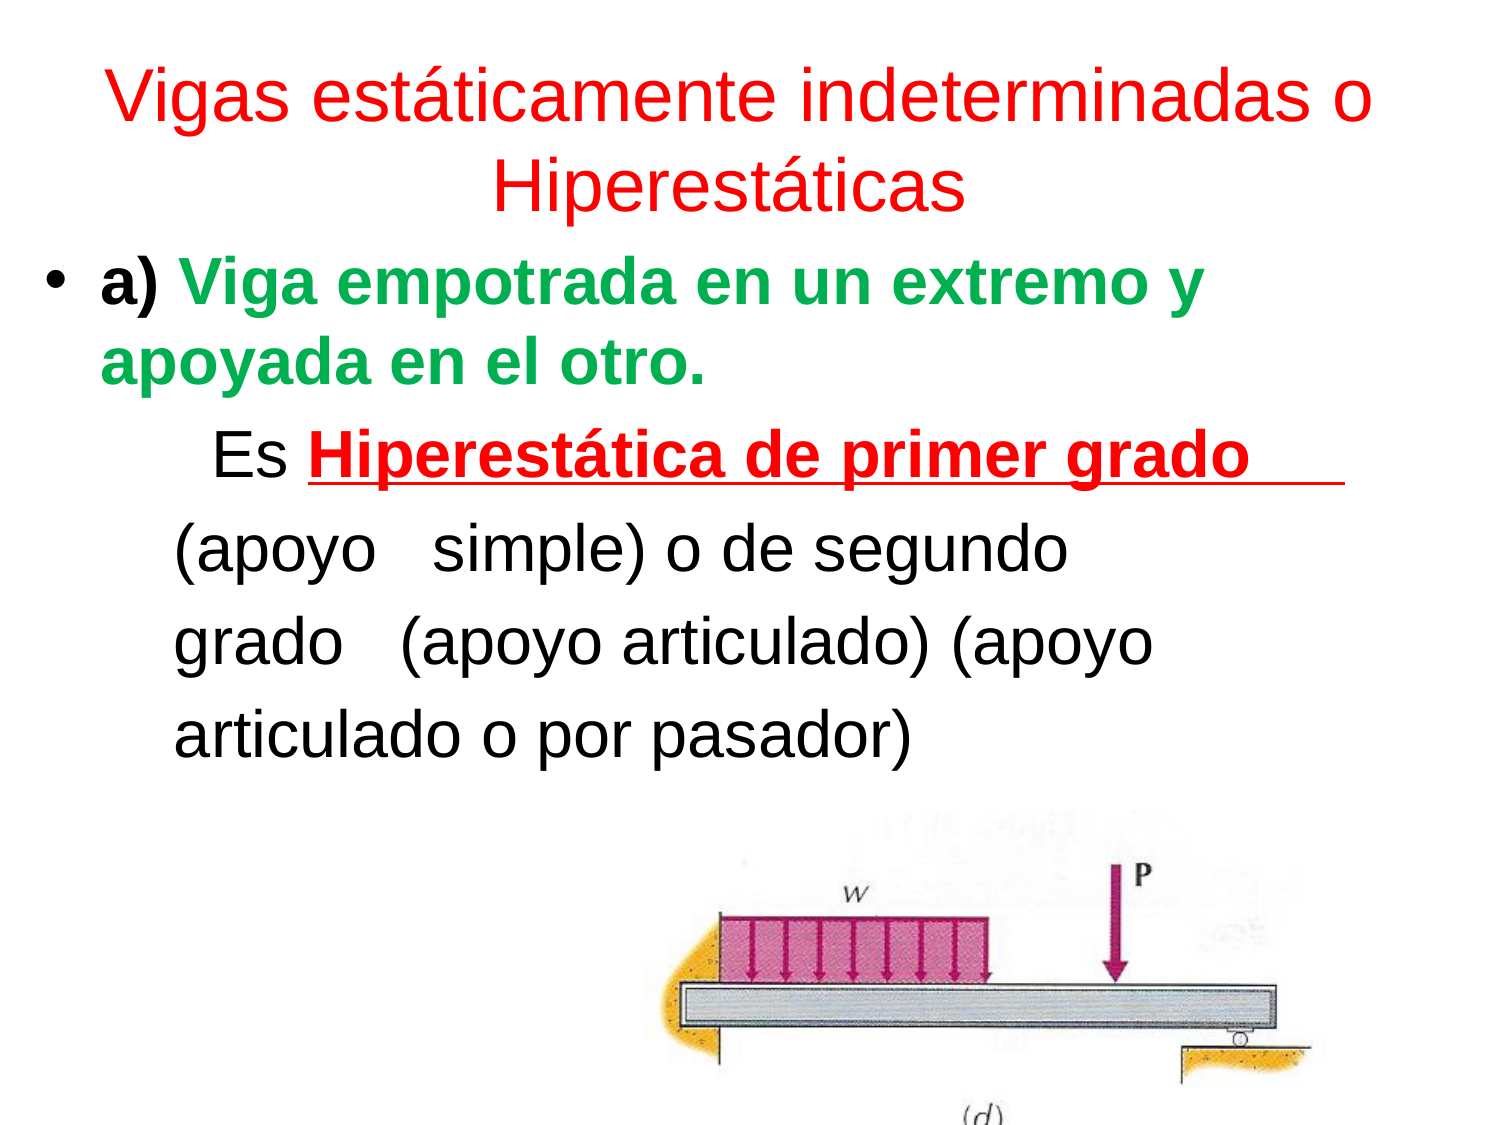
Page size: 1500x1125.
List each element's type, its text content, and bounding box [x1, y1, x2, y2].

picture [596, 810, 1382, 1125]
list a) Viga empotrada en un extremo y apoyada en el otro. Es Hiperestática de primer grado (apoyo simple) o de segundo grado (apoyo articulado) (apoyo articulado o por pasador) [29, 230, 1447, 1106]
title Vigas estáticamente indeterminadas o Hiperestáticas [64, 42, 1415, 230]
